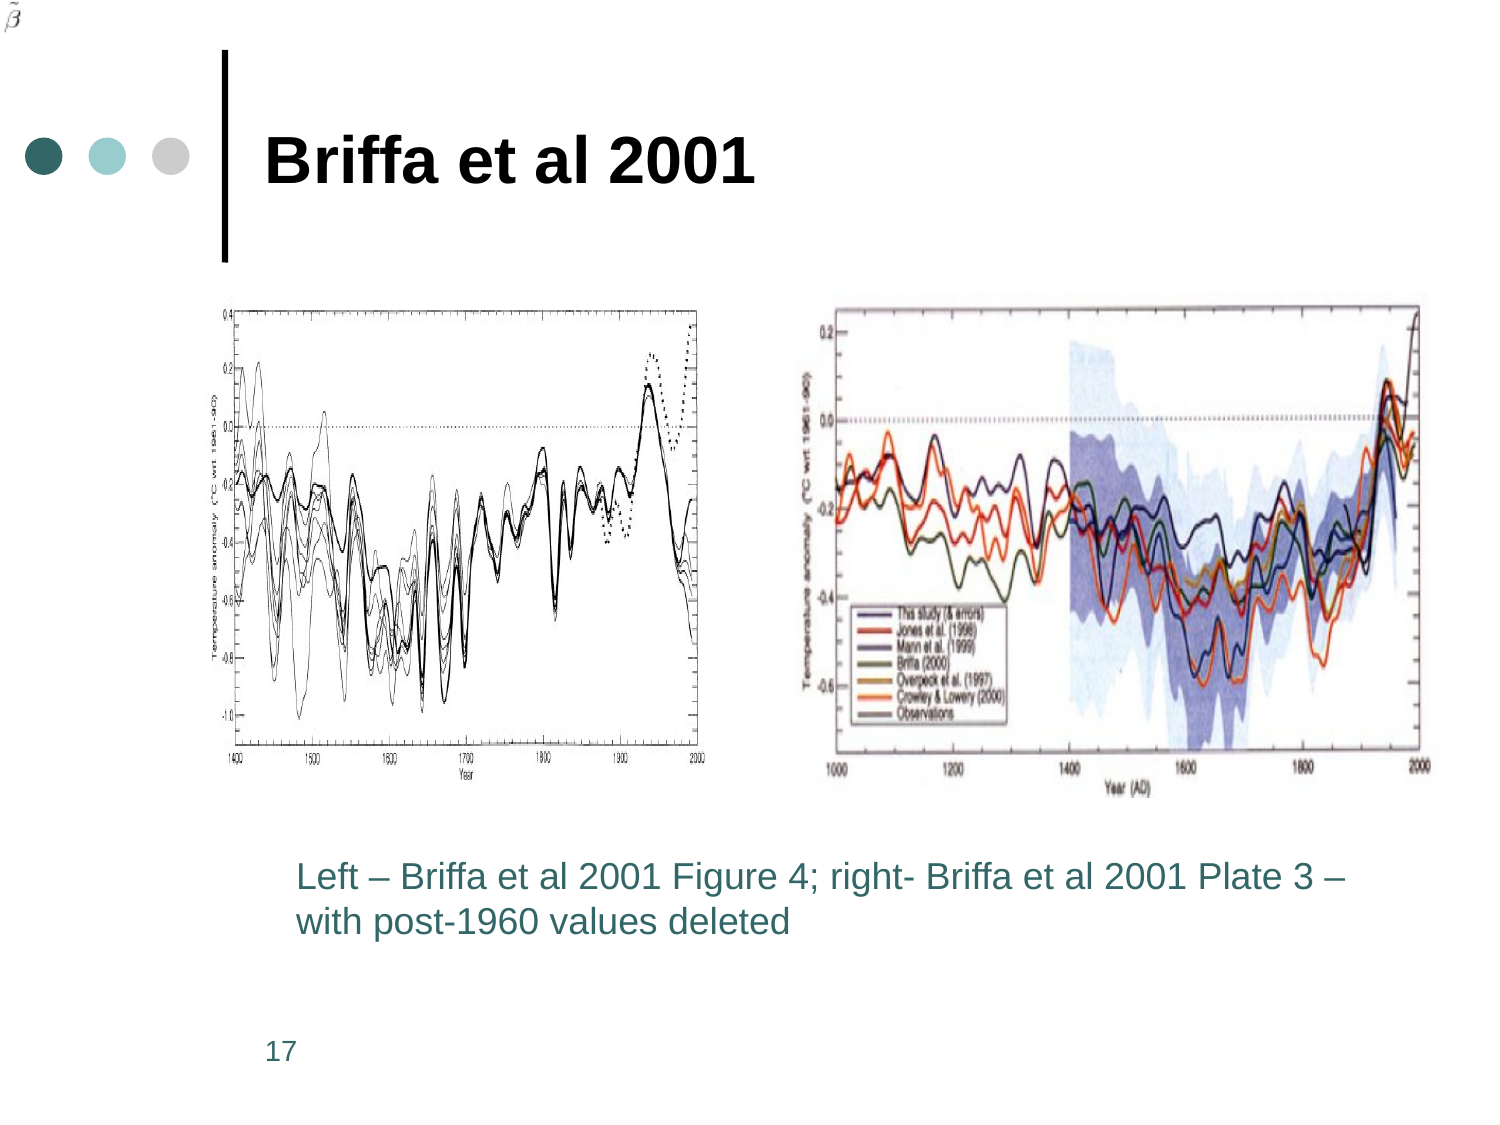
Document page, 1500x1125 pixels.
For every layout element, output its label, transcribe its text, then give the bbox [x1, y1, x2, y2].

slide_number 17 [249, 1024, 463, 1101]
picture [198, 283, 715, 786]
picture [0, 0, 27, 37]
text_box Left – Briffa et al 2001 Figure 4; right- Briffa et al 2001 Plate 3 – with post-1960 values deleted [281, 844, 1383, 950]
picture [766, 292, 1454, 798]
title Briffa et al 2001 [249, 30, 1401, 282]
